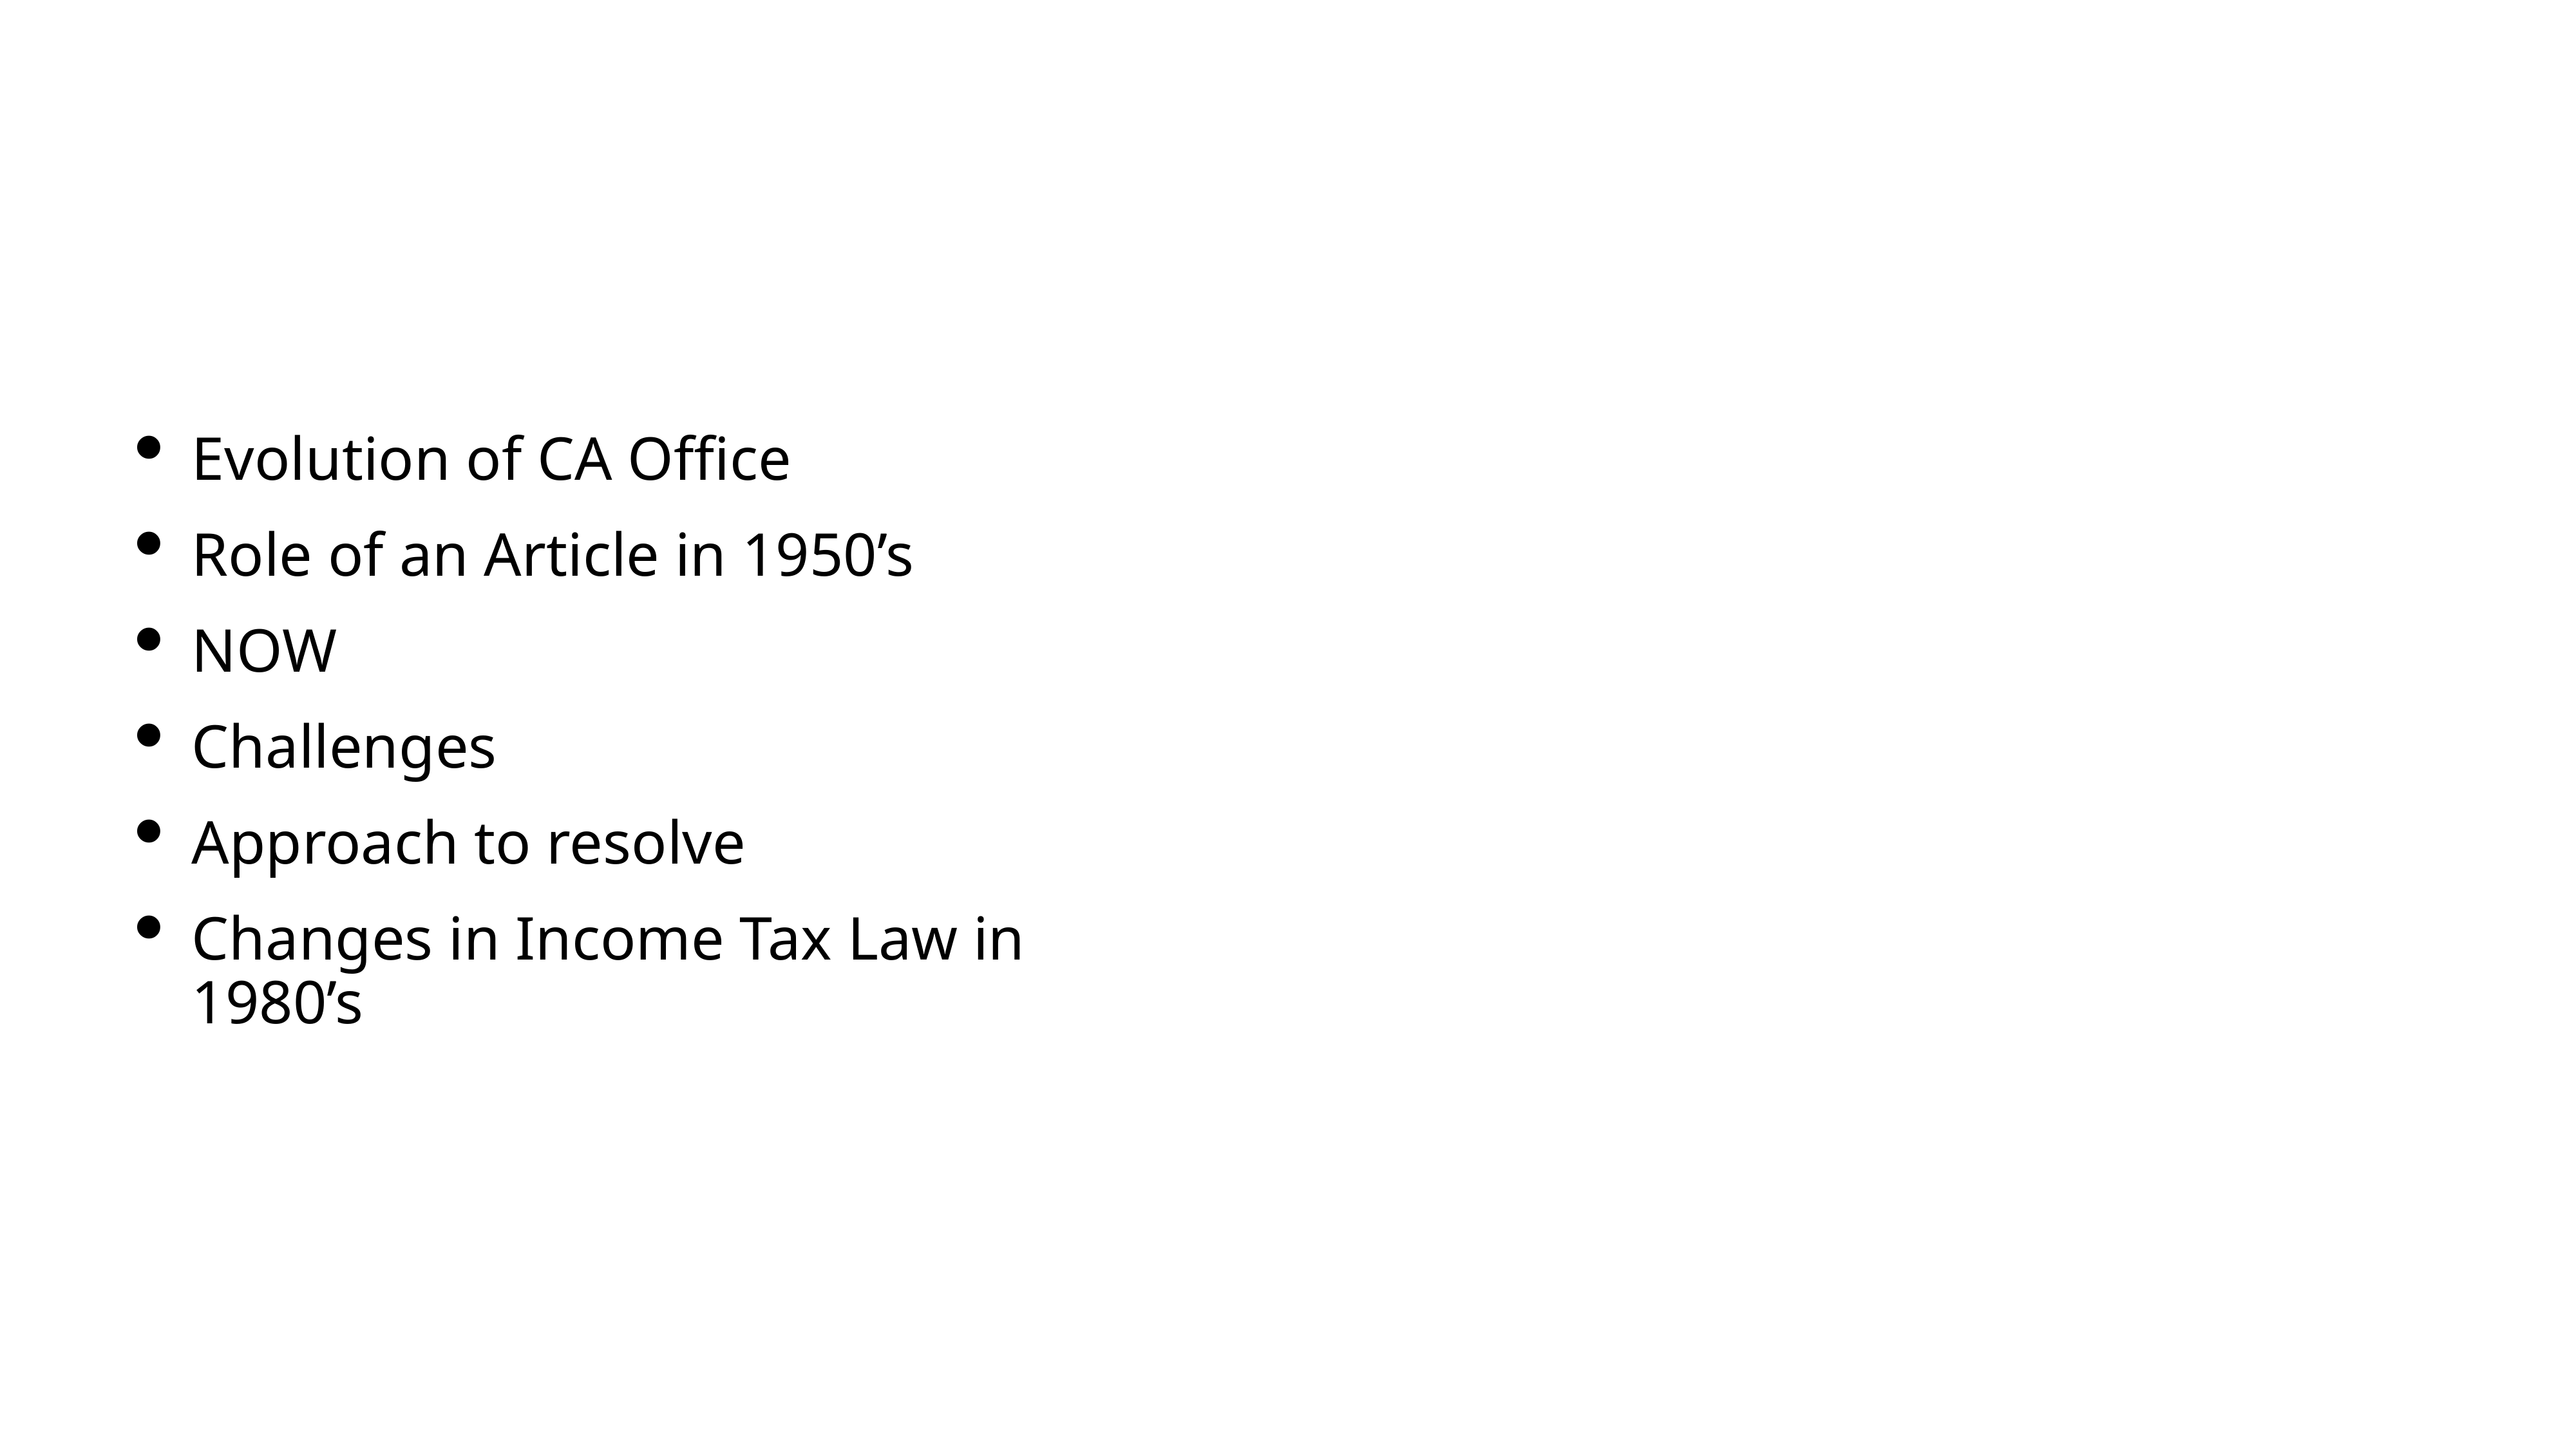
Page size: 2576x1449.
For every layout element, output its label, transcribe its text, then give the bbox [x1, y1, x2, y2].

list Evolution of CA Office Role of an Article in 1950’s NOW Challenges Approach to resolve Changes in Income Tax Law in 1980’s [128, 423, 2448, 1321]
